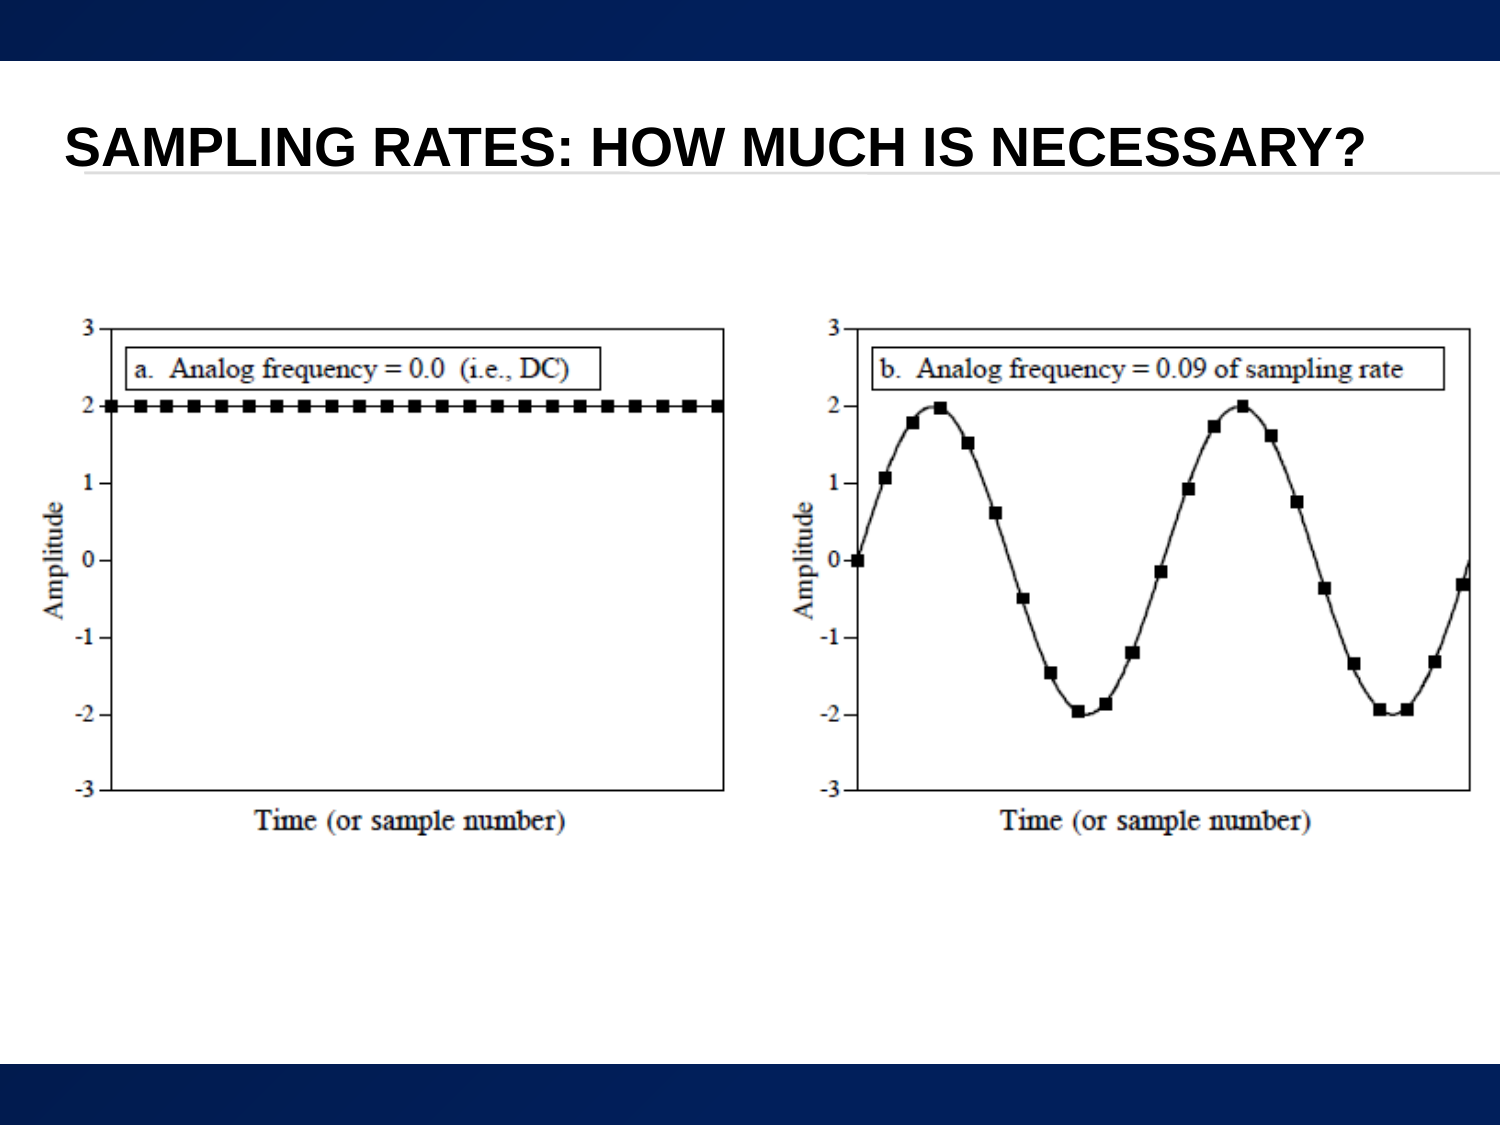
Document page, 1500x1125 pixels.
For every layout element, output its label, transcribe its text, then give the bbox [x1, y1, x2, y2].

picture [23, 300, 1495, 887]
title Sampling Rates: How much is necessary? [50, 75, 1475, 213]
